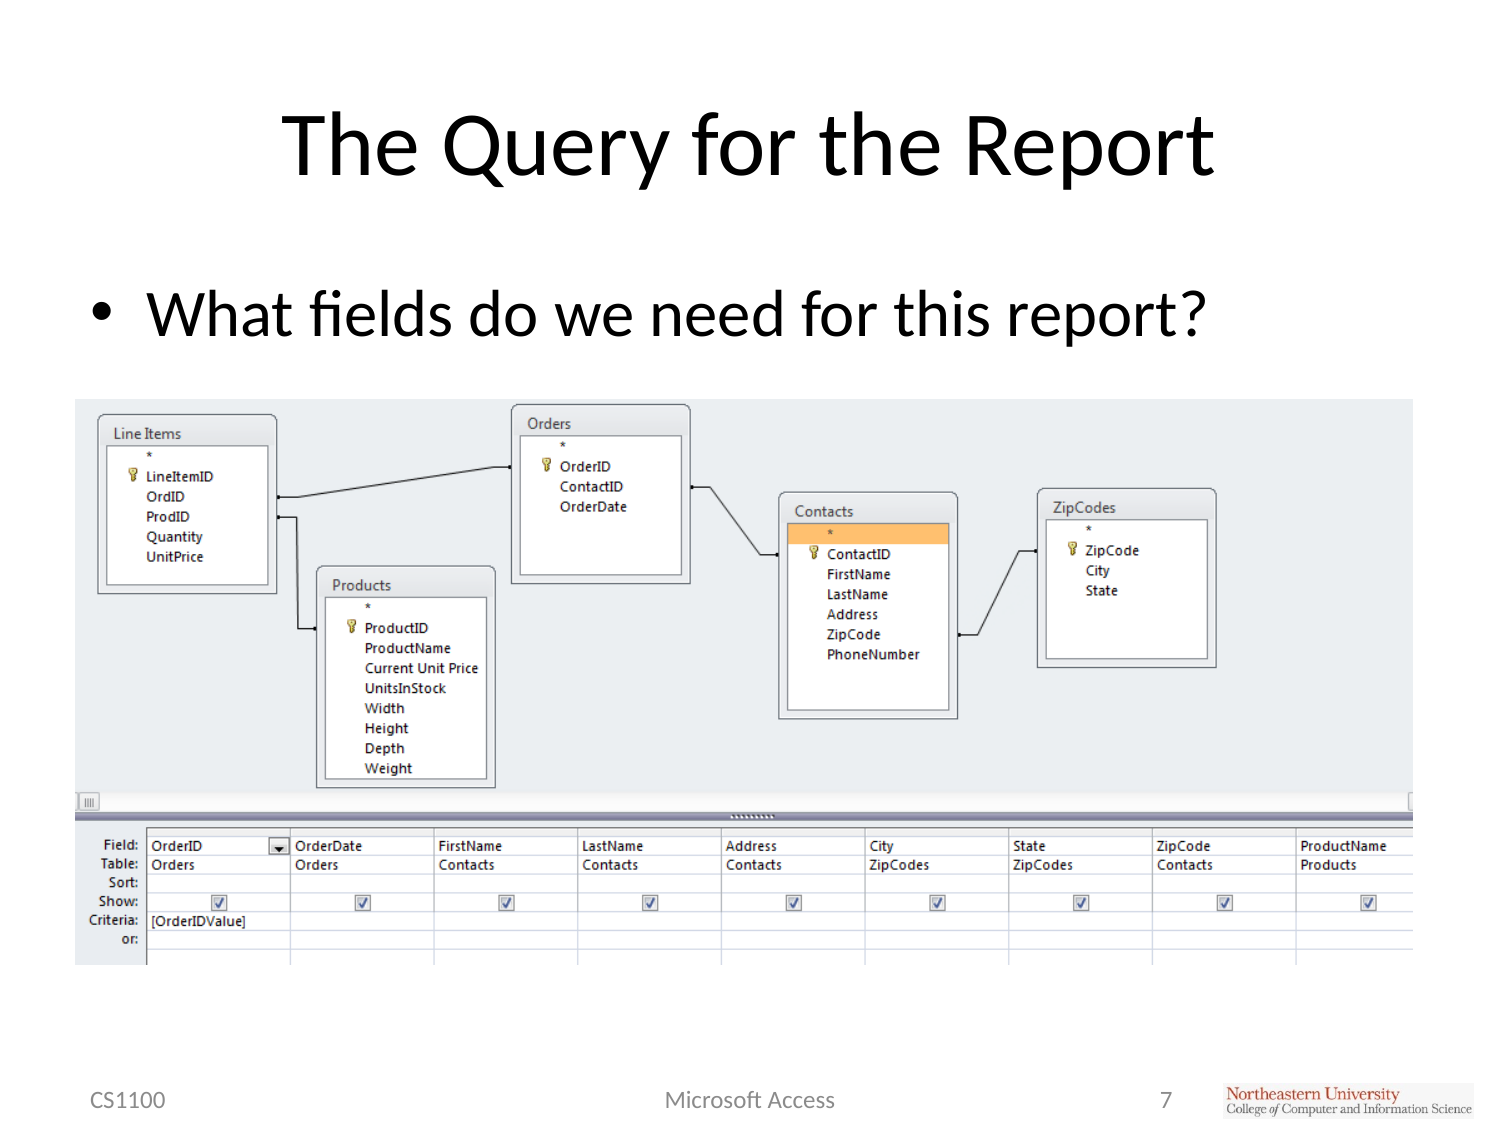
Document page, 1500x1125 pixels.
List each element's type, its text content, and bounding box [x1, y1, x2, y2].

picture [74, 399, 1413, 965]
footer Microsoft Access [512, 1074, 988, 1122]
picture [1223, 1083, 1474, 1119]
list What fields do we need for this report? [75, 262, 1425, 1005]
slide_number CS1100 [75, 1074, 425, 1122]
title The Query for the Report [75, 45, 1425, 233]
slide_number 7 [1074, 1074, 1188, 1122]
